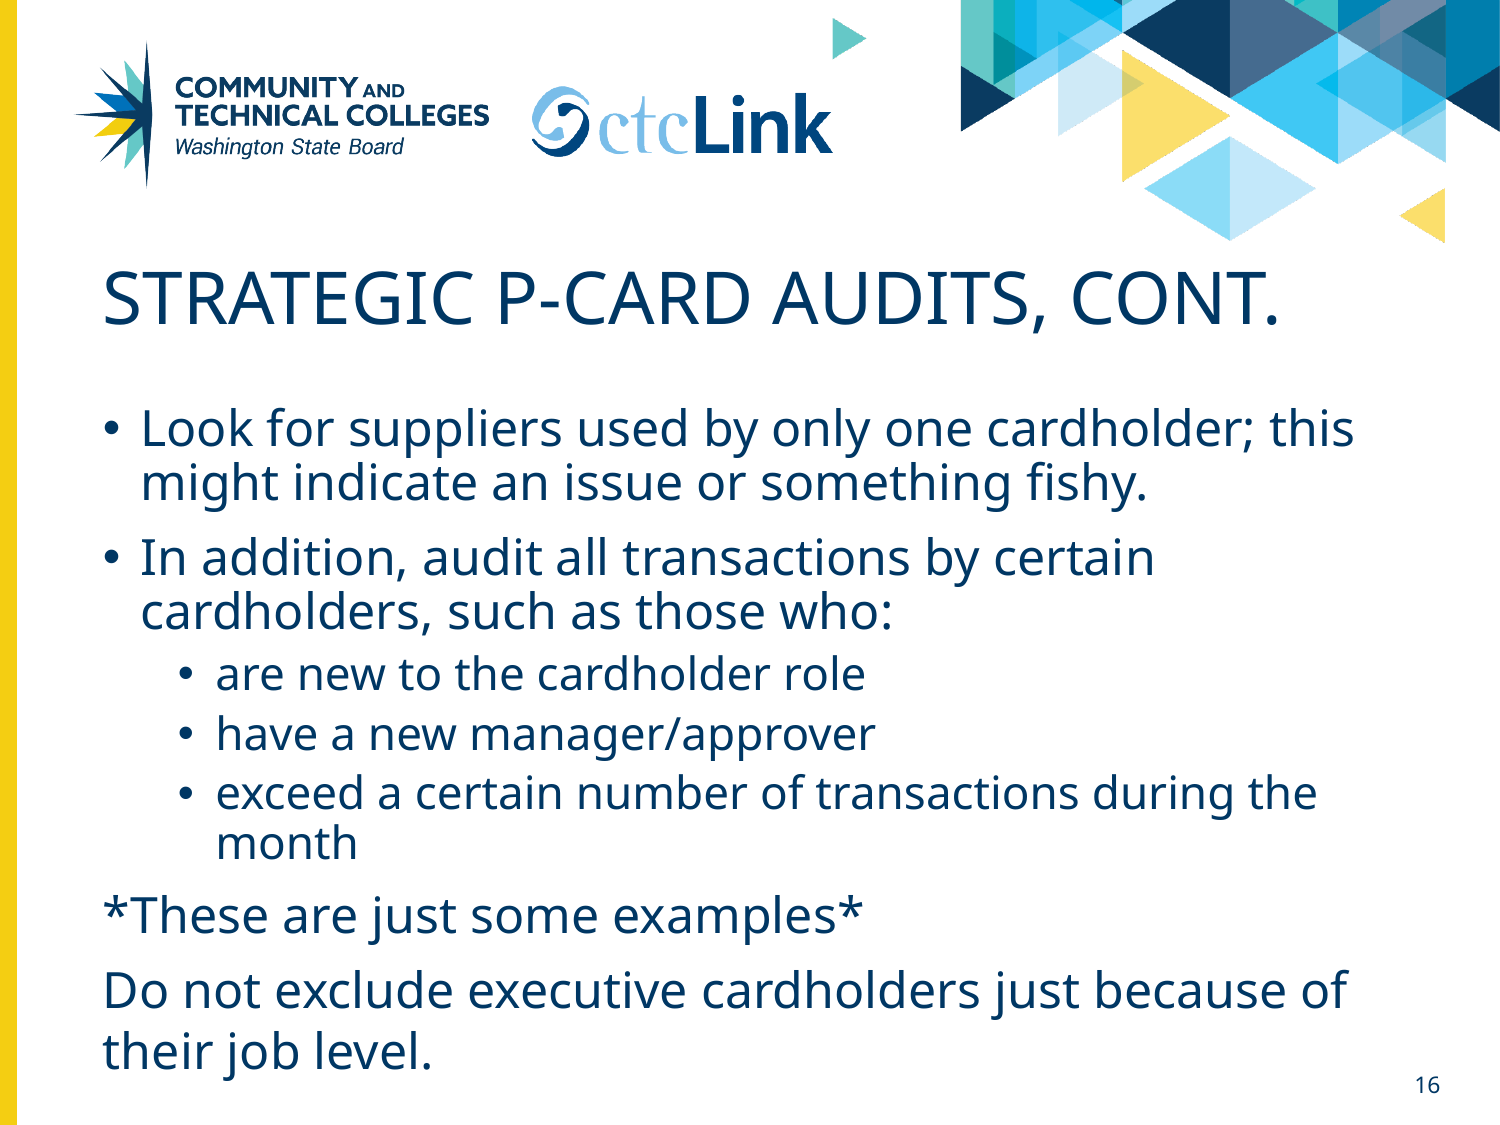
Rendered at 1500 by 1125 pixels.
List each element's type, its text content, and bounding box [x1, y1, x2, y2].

title Strategic p-card audits, cont. [88, 254, 1456, 385]
picture [17, 0, 1500, 243]
list Look for suppliers used by only one cardholder; this might indicate an issue or something fishy. In addition, audit all transactions by certain cardholders, such as those who: are new to the cardholder role have a new manager/approver exceed a certain number of transactions during the month *These are just some examples* Do not exclude executive cardholders just because of their job level. [88, 396, 1456, 1064]
slide_number 16 [1378, 1063, 1456, 1103]
